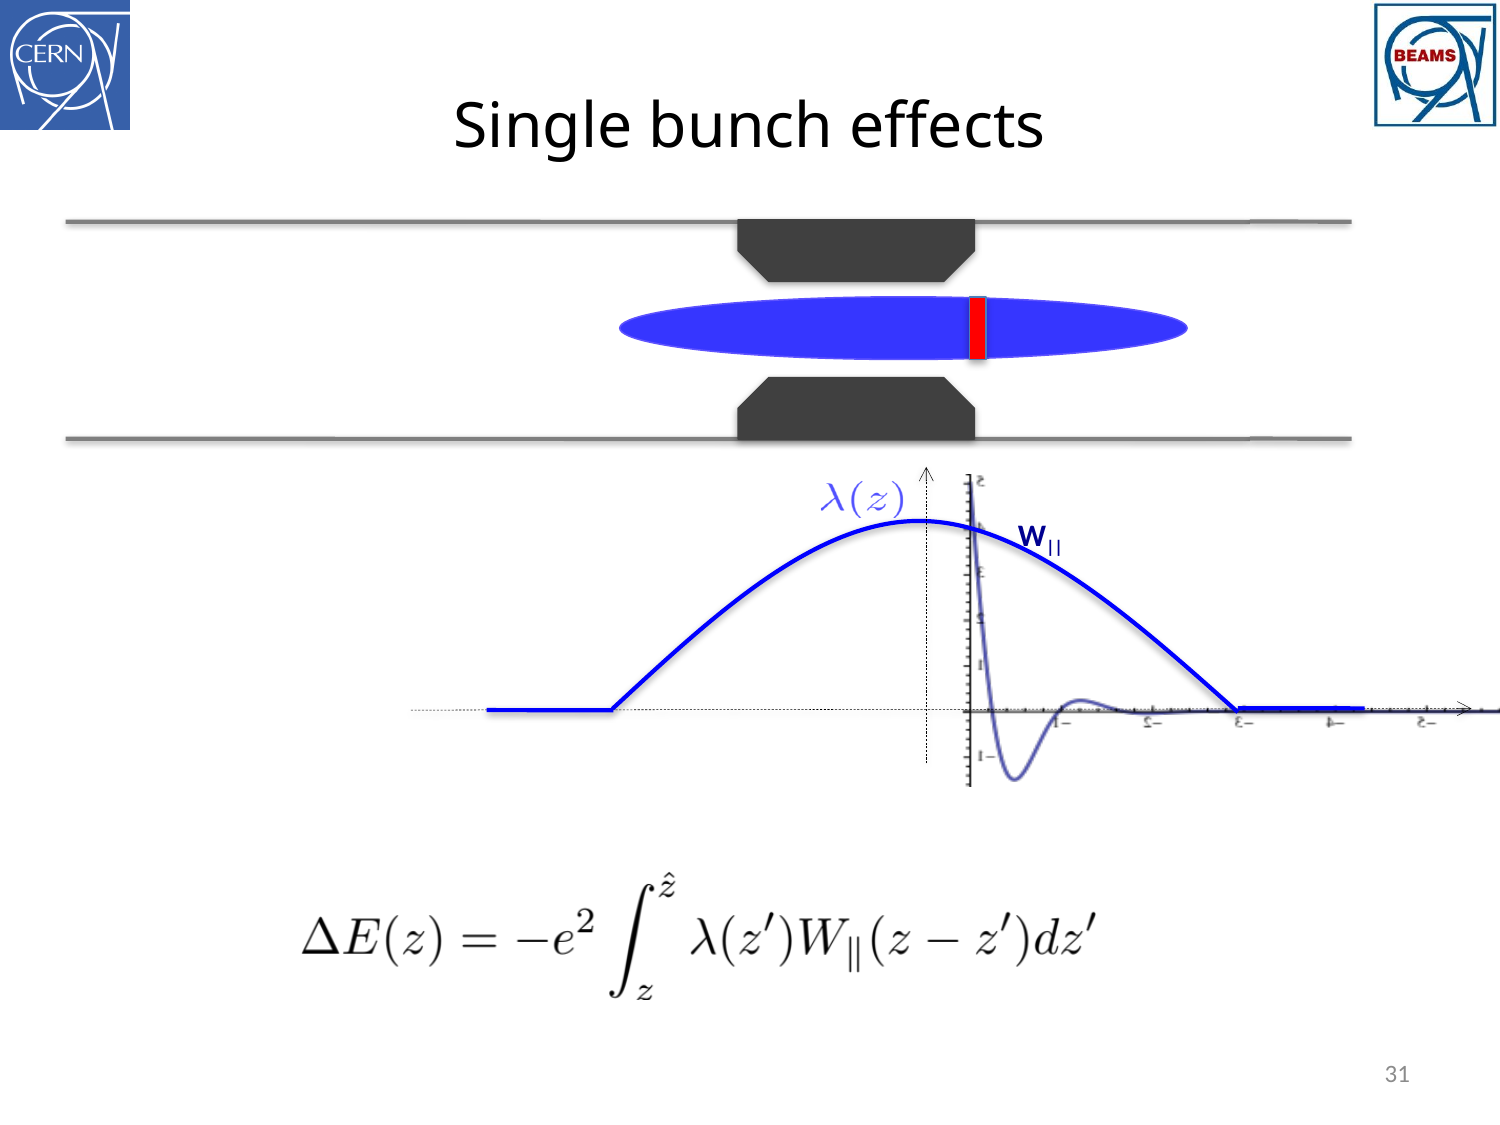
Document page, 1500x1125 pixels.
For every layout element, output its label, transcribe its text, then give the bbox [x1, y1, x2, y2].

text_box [410, 466, 1472, 764]
title Single bunch effects [75, 45, 1425, 200]
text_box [962, 473, 1500, 788]
picture [300, 869, 1096, 1000]
text_box [989, 298, 1188, 358]
picture [1369, 0, 1500, 131]
text_box [737, 376, 976, 437]
picture [0, 0, 131, 131]
text_box [969, 296, 987, 360]
text_box [619, 296, 967, 360]
text_box [737, 231, 976, 283]
slide_number 31 [1074, 1042, 1425, 1103]
